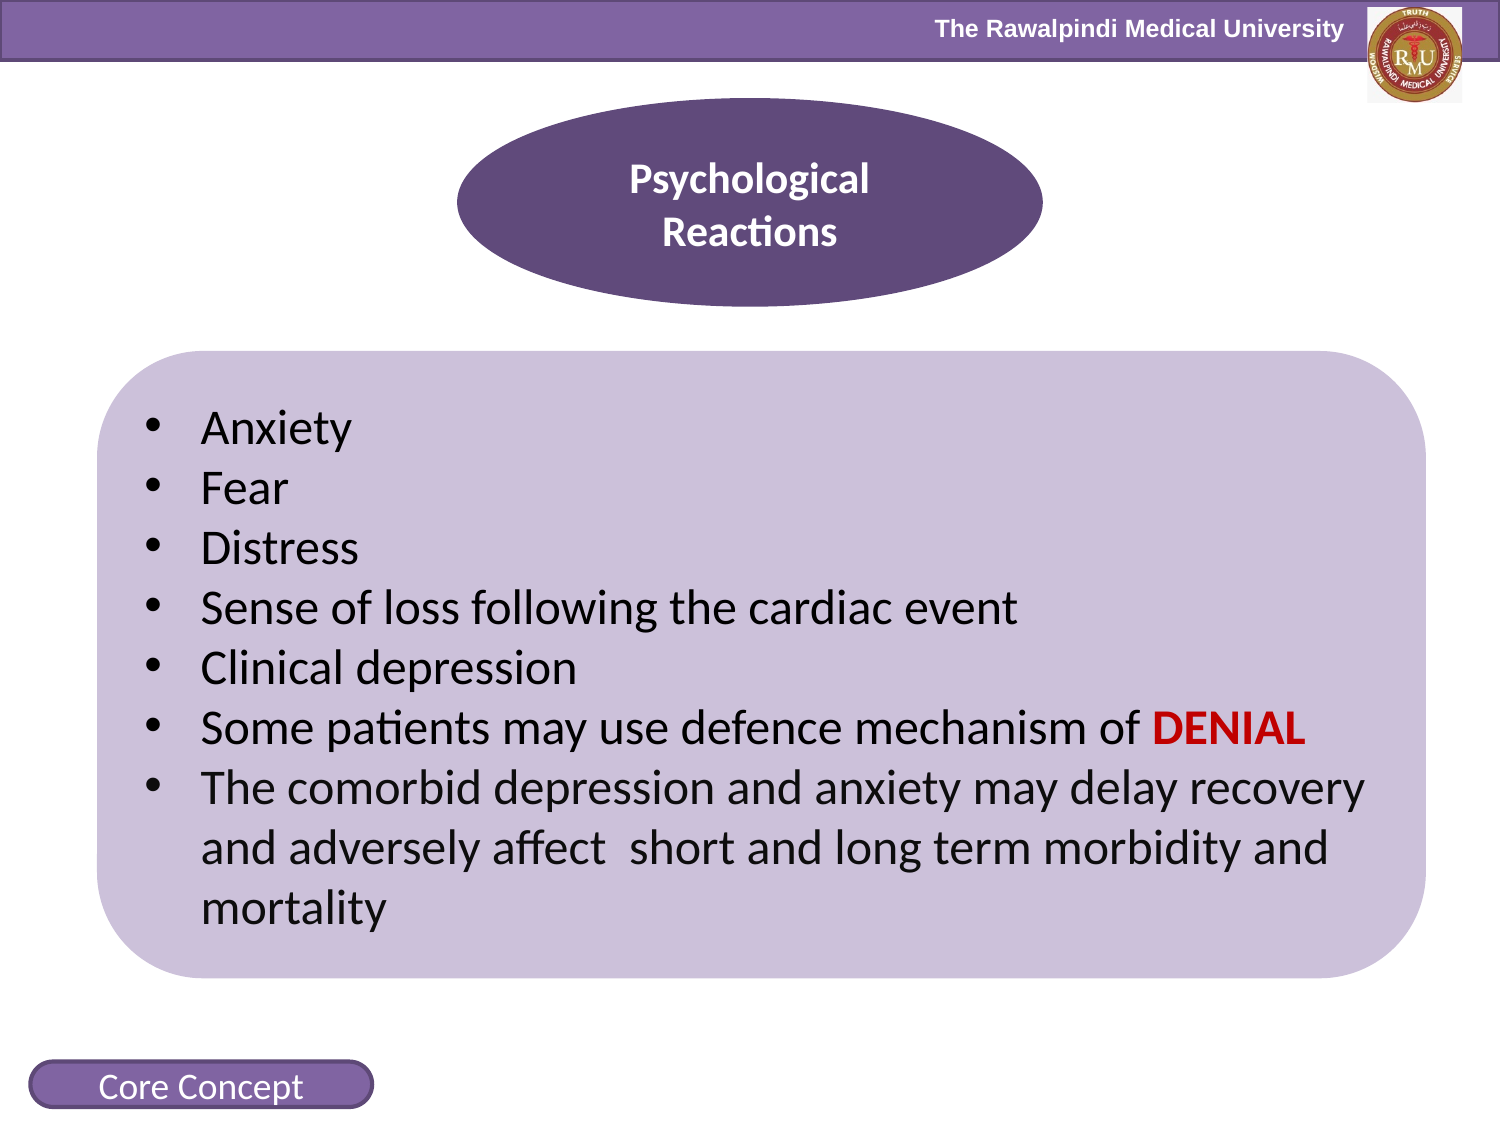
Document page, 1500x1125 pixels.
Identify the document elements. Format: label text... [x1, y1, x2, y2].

text_box Anxiety Fear Distress Sense of loss following the cardiac event Clinical depression Some patients may use defence mechanism of DENIAL The comorbid depression and anxiety may delay recovery and adversely affect short and long term morbidity and mortality [96, 350, 1426, 979]
text_box Core Concept [28, 1059, 375, 1110]
text_box Psychological Reactions [457, 98, 1043, 307]
picture [1367, 7, 1463, 103]
